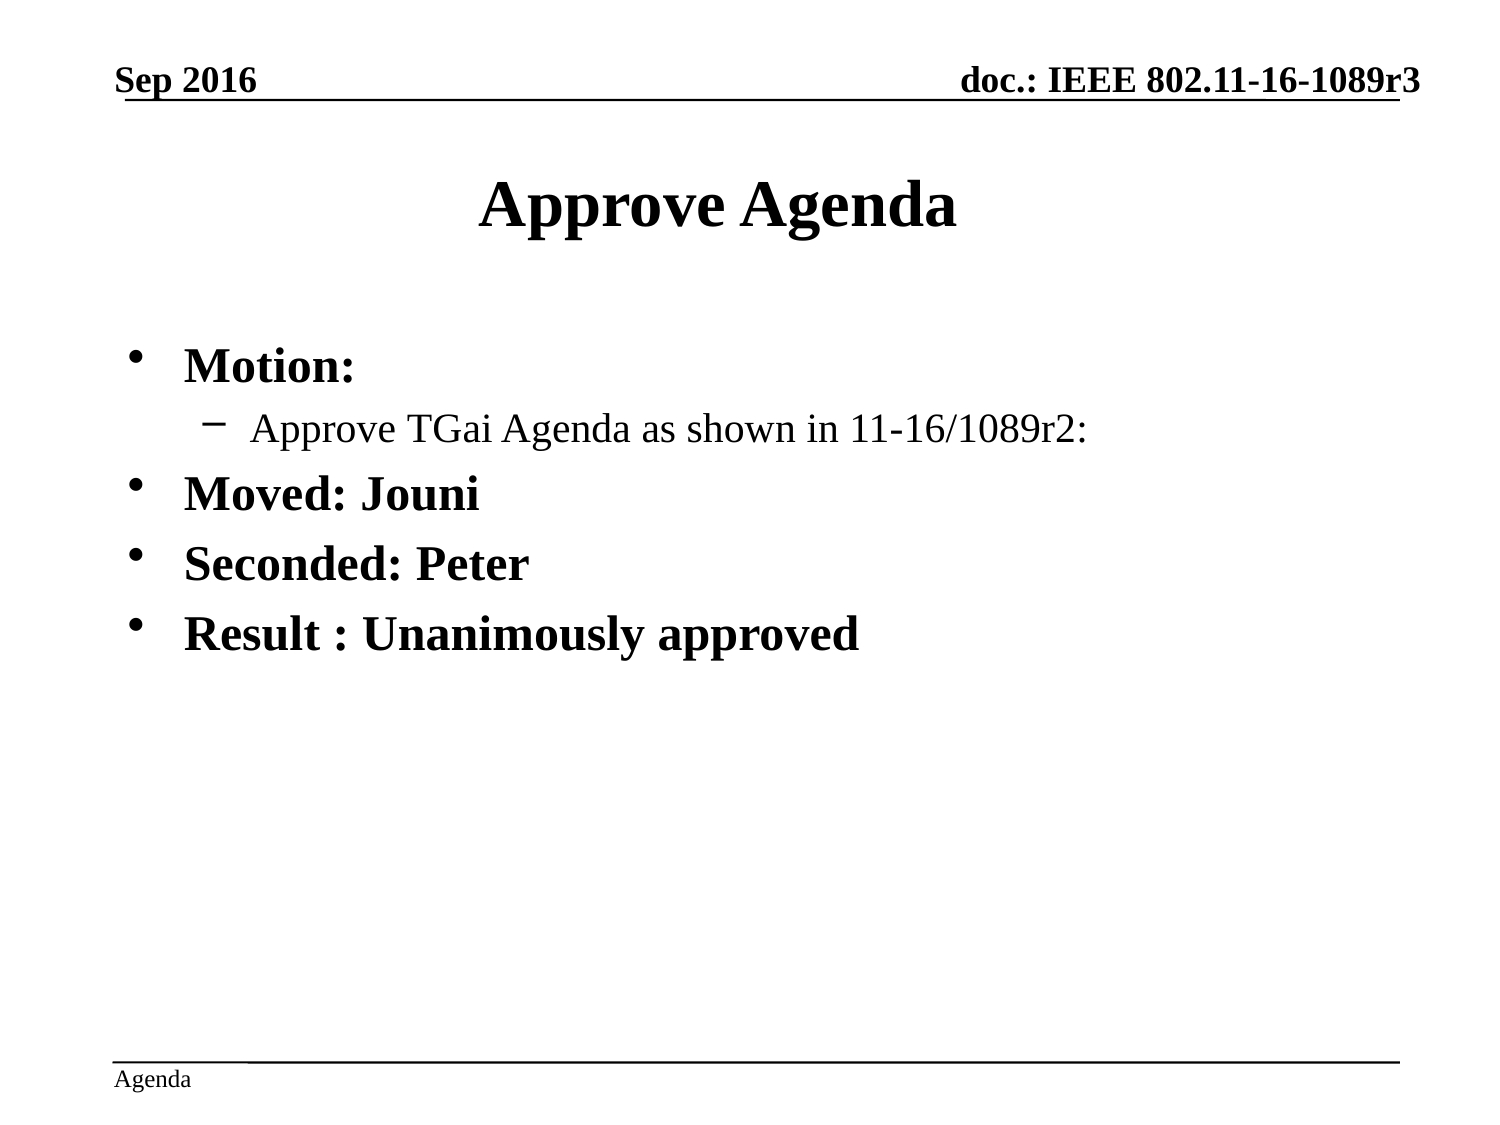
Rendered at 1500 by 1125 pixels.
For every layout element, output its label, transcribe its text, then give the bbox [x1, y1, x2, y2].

list Motion: Approve TGai Agenda as shown in 11-16/1089r2: Moved: Jouni Seconded: Peter Result : Unanimously approved Approved by unanimous consent [112, 324, 1388, 1001]
title Approve Agenda [112, 112, 1326, 288]
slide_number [114, 54, 265, 101]
